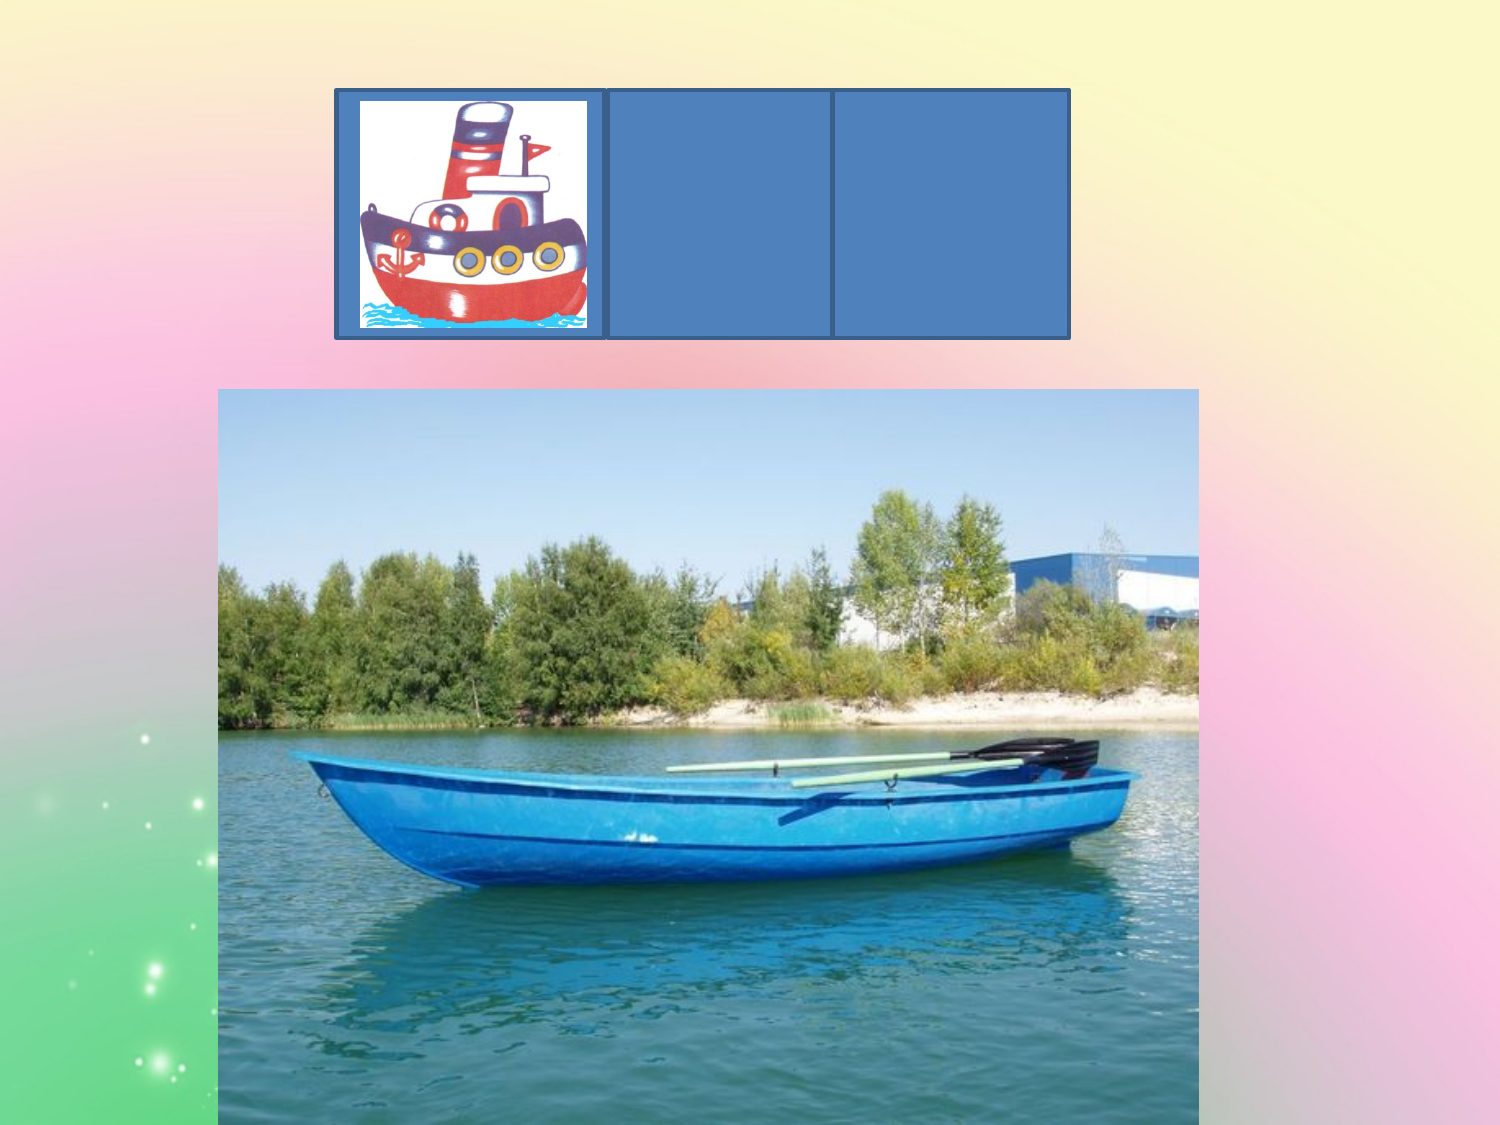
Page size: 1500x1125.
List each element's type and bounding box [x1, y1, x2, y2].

text_box [334, 88, 606, 340]
list [359, 101, 587, 328]
text_box [831, 88, 1071, 340]
text_box [606, 88, 831, 340]
picture [0, 0, 1500, 1125]
